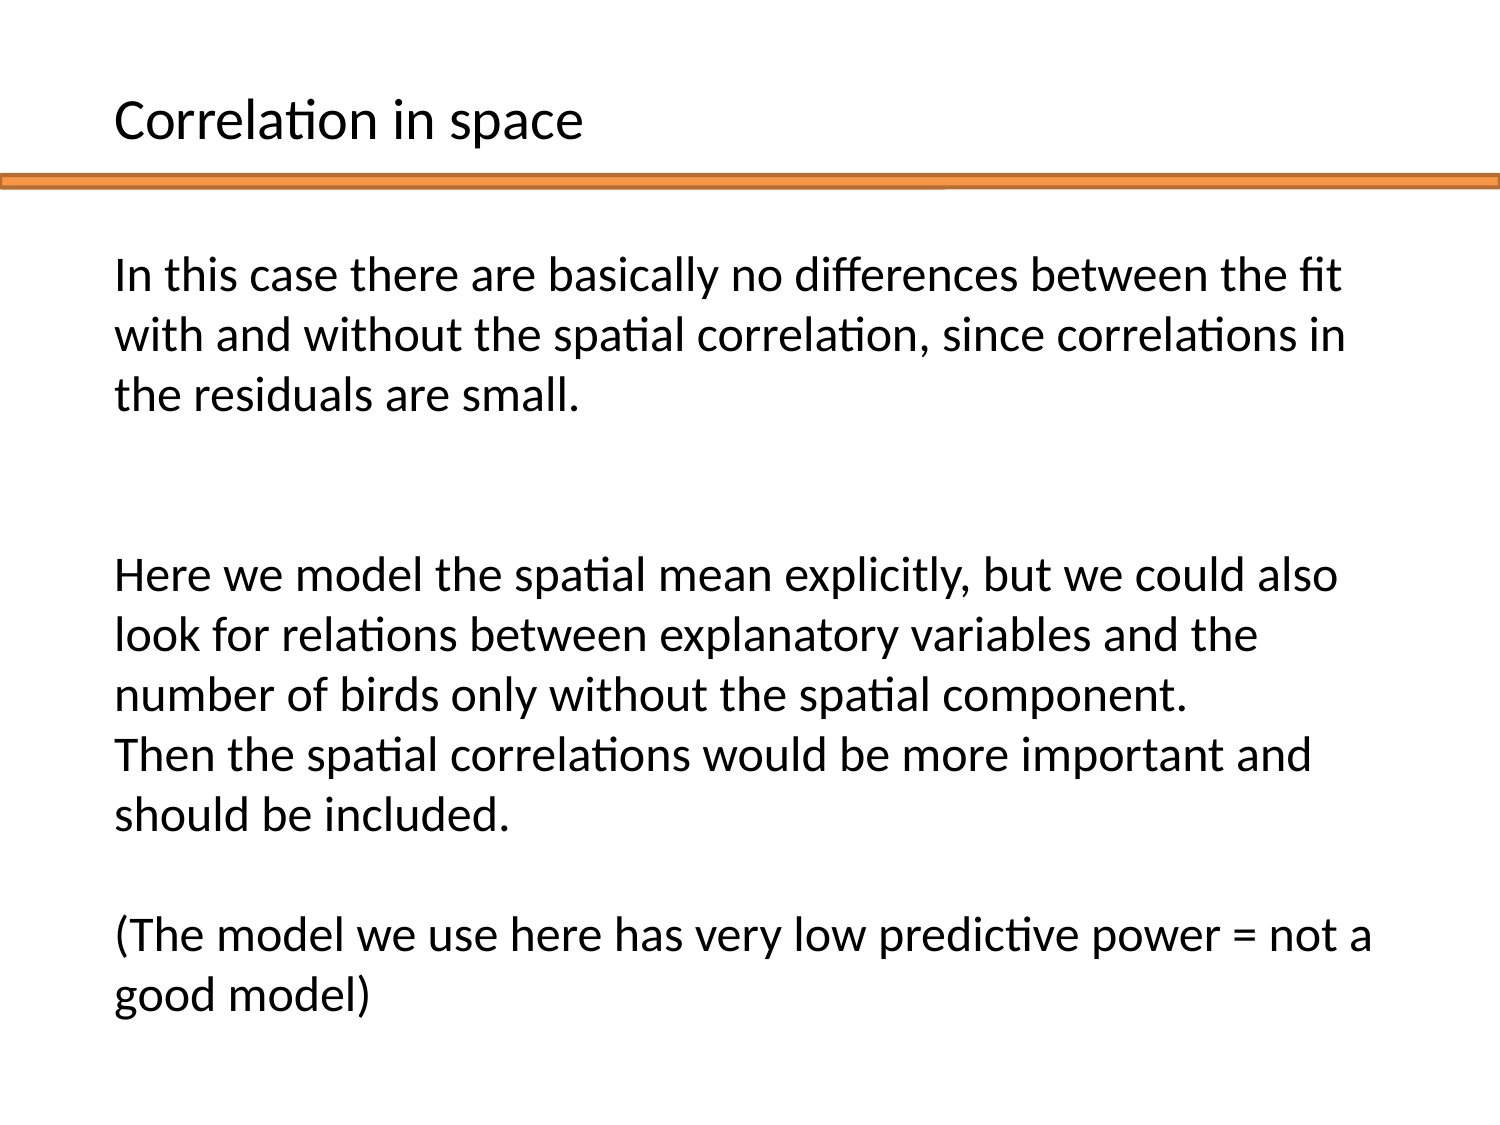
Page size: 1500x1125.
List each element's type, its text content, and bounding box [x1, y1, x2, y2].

text_box [0, 172, 1500, 190]
text_box Correlation in space In this case there are basically no differences between the fit with and without the spatial correlation, since correlations in the residuals are small. Here we model the spatial mean explicitly, but we could also look for relations between explanatory variables and the number of birds only without the spatial component. Then the spatial correlations would be more important and should be included. (The model we use here has very low predictive power = not a good model) [99, 73, 1438, 172]
text_box Correlation in space In this case there are basically no differences between the fit with and without the spatial correlation, since correlations in the residuals are small. Here we model the spatial mean explicitly, but we could also look for relations between explanatory variables and the number of birds only without the spatial component. Then the spatial correlations would be more important and should be included. (The model we use here has very low predictive power = not a good model) [99, 190, 1438, 1029]
